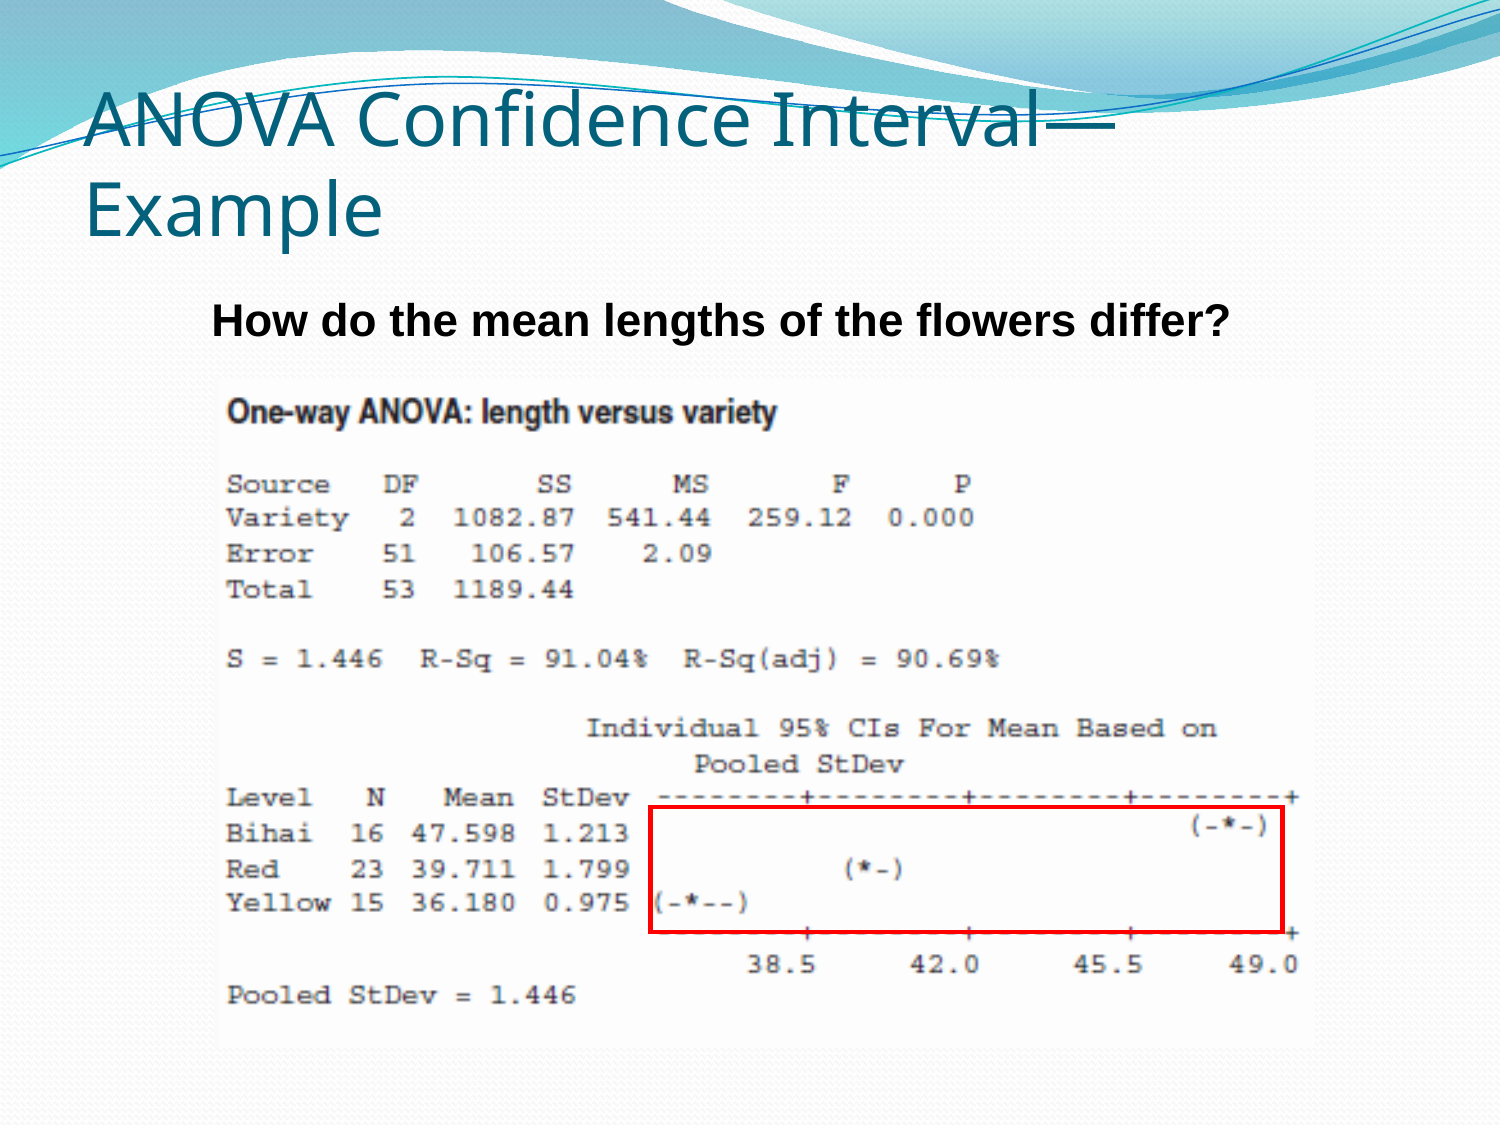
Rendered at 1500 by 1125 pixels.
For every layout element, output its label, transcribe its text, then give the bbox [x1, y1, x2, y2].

text_box How do the mean lengths of the flowers differ? [87, 278, 1357, 354]
picture [214, 377, 1315, 1048]
title ANOVA Confidence Interval—Example [83, 51, 1414, 252]
